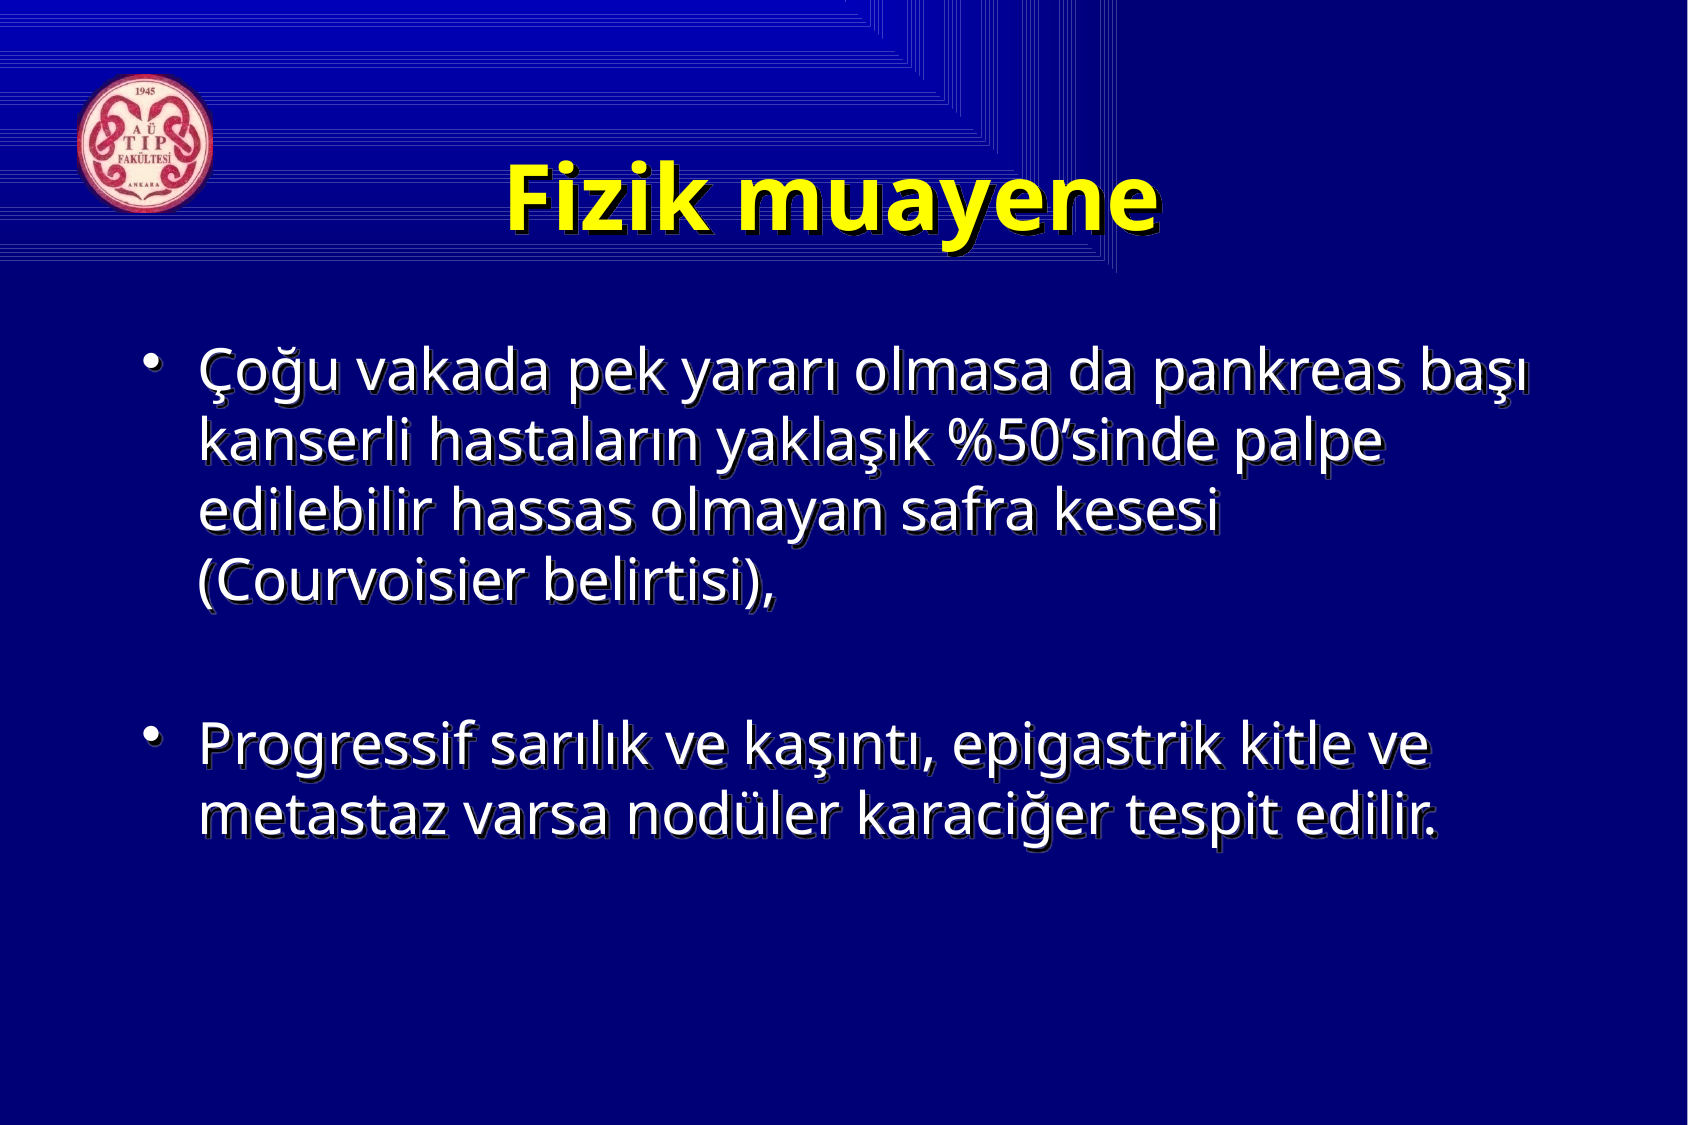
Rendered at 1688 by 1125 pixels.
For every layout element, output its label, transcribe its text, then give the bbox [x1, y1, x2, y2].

list Çoğu vakada pek yararı olmasa da pankreas başı kanserli hastaların yaklaşık %50’sinde palpe edilebilir hassas olmayan safra kesesi (Courvoisier belirtisi), Progressif sarılık ve kaşıntı, epigastrik kitle ve metastaz varsa nodüler karaciğer tespit edilir. [126, 324, 1562, 1001]
picture [77, 74, 213, 213]
title Fizik muayene [126, 99, 1562, 288]
